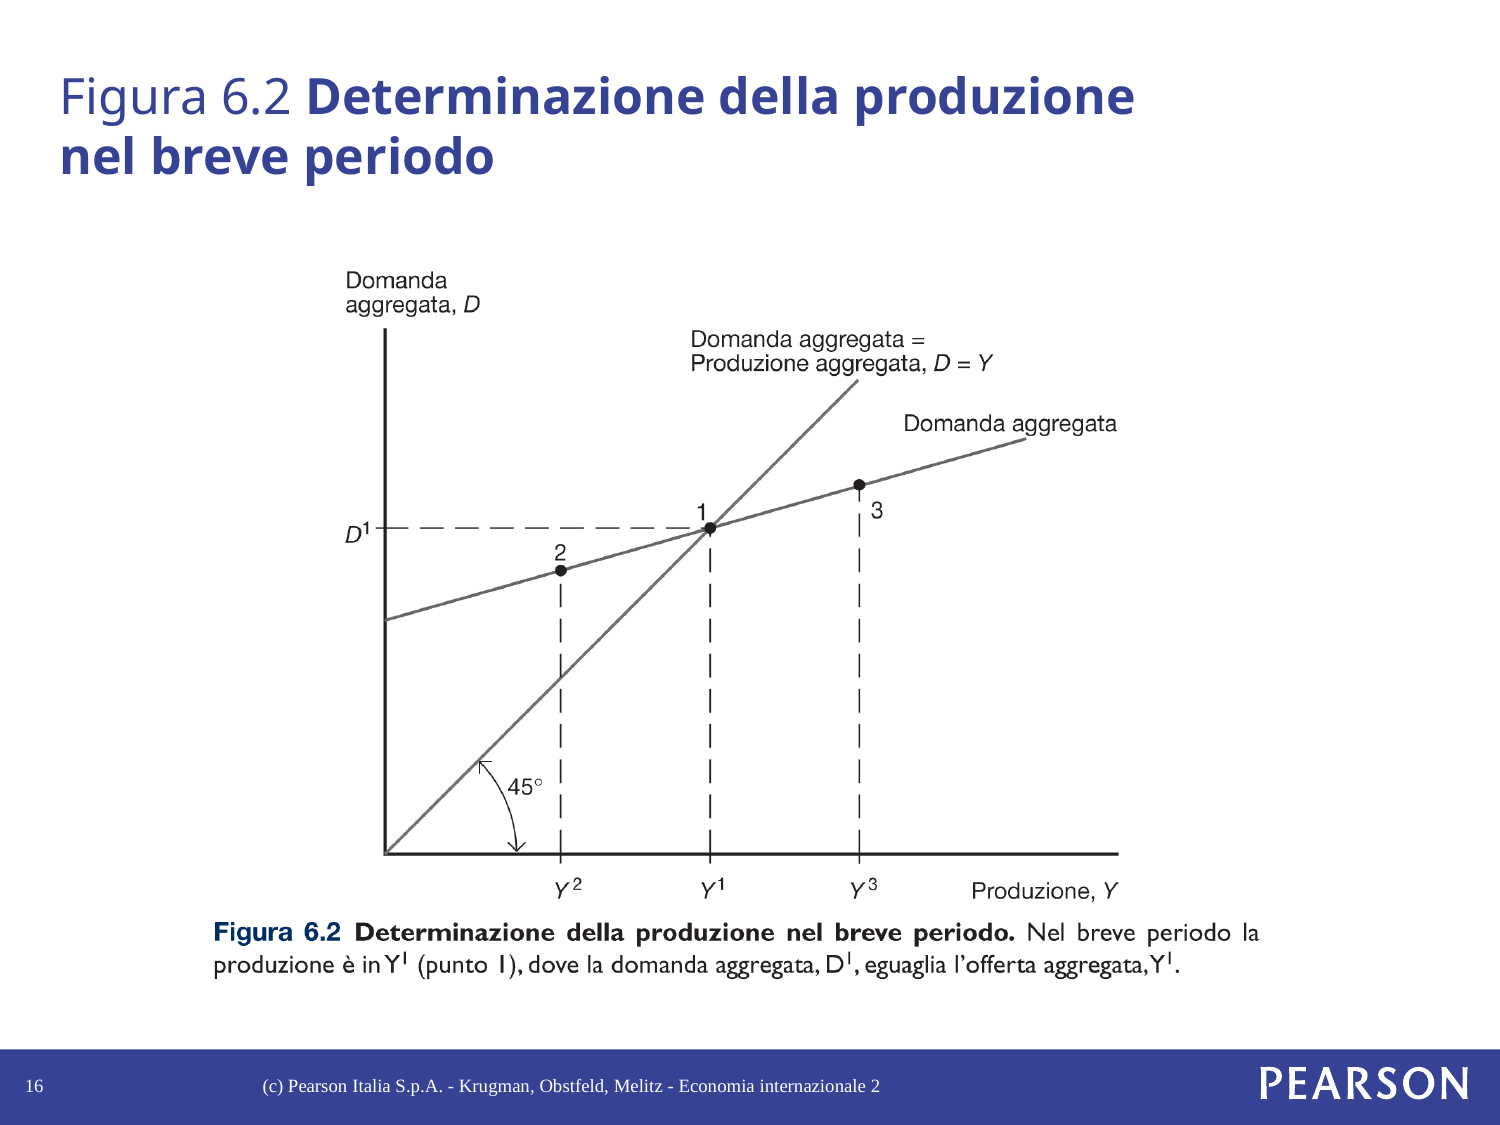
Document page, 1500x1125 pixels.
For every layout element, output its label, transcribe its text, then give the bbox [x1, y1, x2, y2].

slide_number 16 [24, 1073, 80, 1104]
footer (c) Pearson Italia S.p.A. - Krugman, Obstfeld, Melitz - Economia internazionale 2 [80, 1073, 881, 1104]
title Figura 6.2 Determinazione della produzione nel breve periodo [59, 64, 1410, 213]
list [197, 253, 1272, 997]
